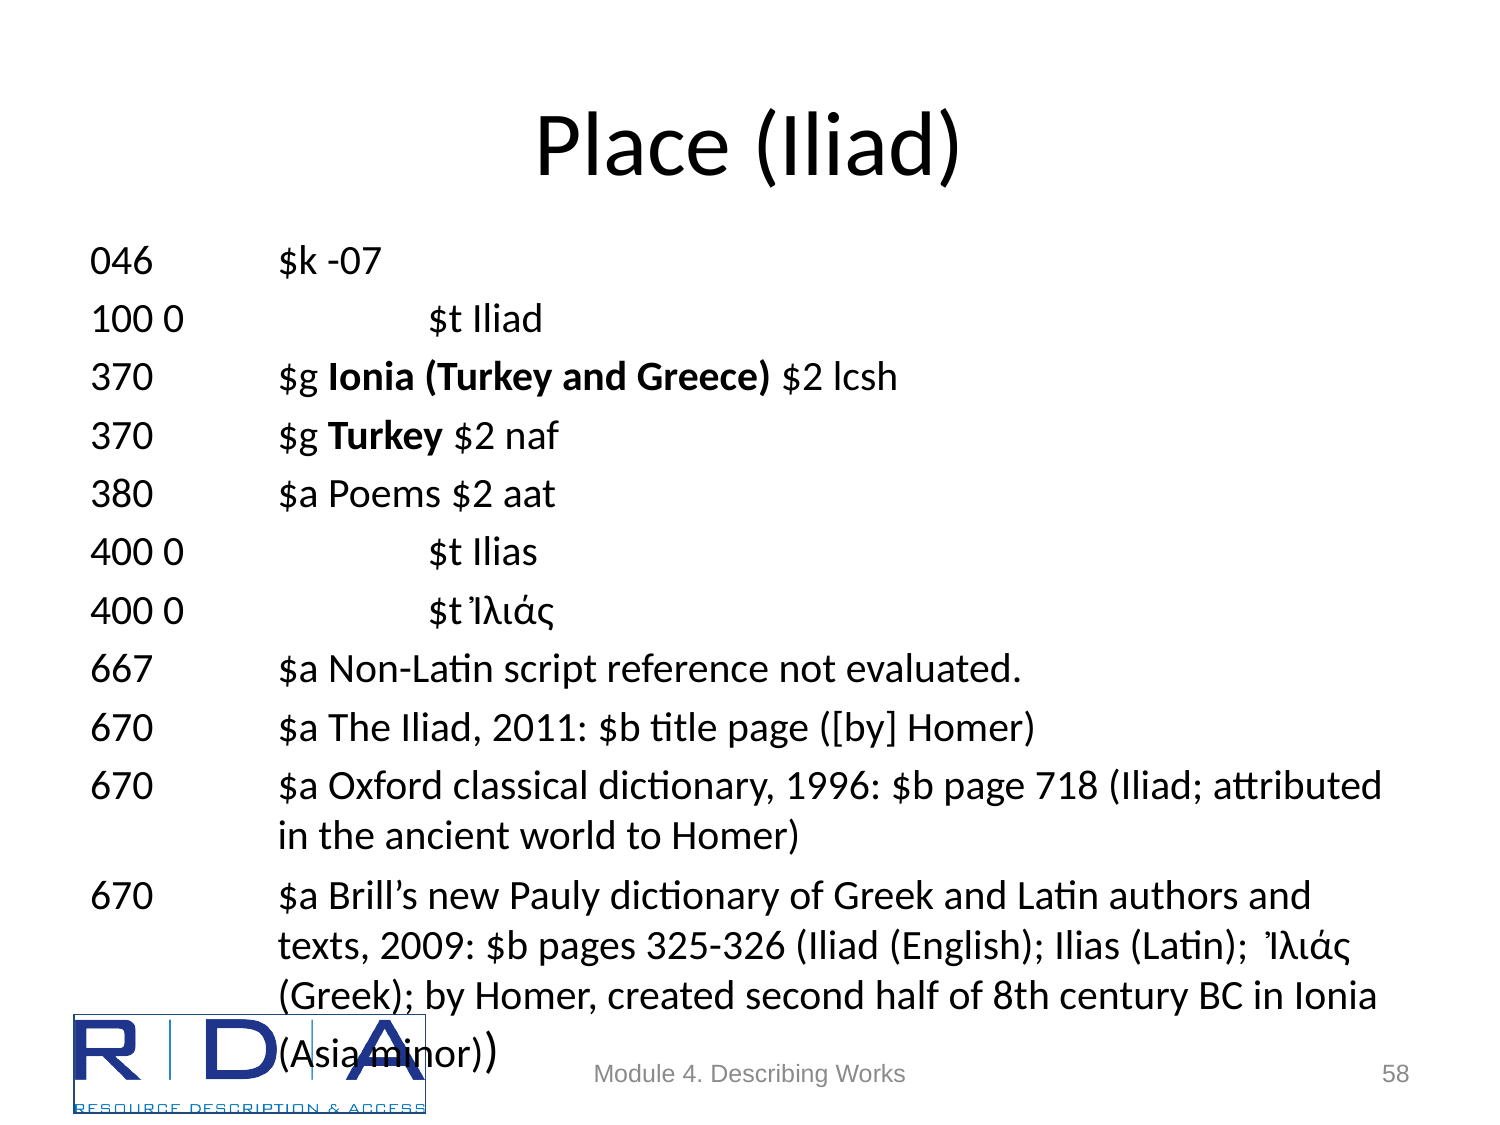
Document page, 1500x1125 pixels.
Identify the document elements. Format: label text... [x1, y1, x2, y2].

picture [75, 1015, 425, 1112]
title Place (Iliad) [75, 45, 1425, 224]
slide_number 58 [1074, 1042, 1425, 1103]
footer Module 4. Describing Works [512, 1042, 988, 1103]
list 046 $k -07 100 0 $t Iliad 370 $g Ionia (Turkey and Greece) $2 lcsh 370 $g Turkey $2 naf 380 $a Poems $2 aat 400 0 $t Ilias 400 0 $t Ἰλιάς 667 $a Non-Latin script reference not evaluated. 670 $a The Iliad, 2011: $b title page ([by] Homer) 670 $a Oxford classical dictionary, 1996: $b page 718 (Iliad; attributed in the ancient world to Homer) 670 $a Brill’s new Pauly dictionary of Greek and Latin authors and texts, 2009: $b pages 325-326 (Iliad (English); Ilias (Latin); Ἰλιάς (Greek); by Homer, created second half of 8th century BC in Ionia (Asia minor)) [75, 224, 1425, 1005]
